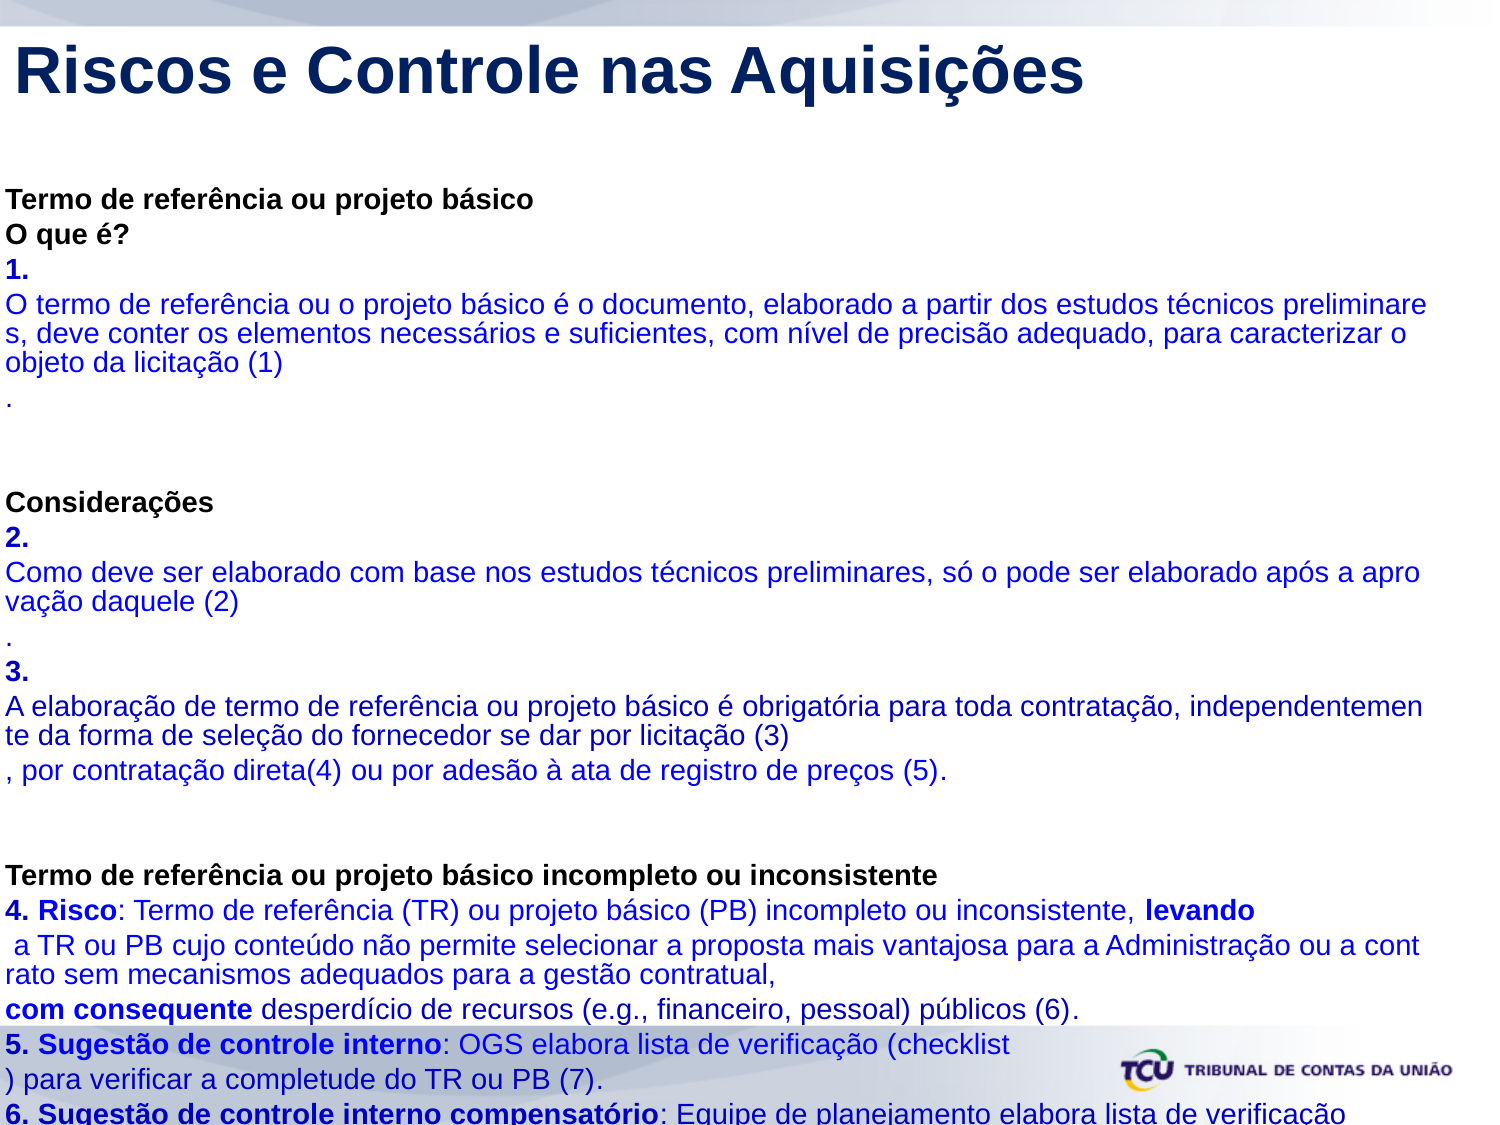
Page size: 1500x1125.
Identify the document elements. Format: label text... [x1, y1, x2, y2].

picture [0, 0, 1500, 1125]
text_box Termo de referência ou projeto básico O que é? 1. O termo de referência ou o projeto básico é o documento, elaborado a partir dos estudos técnicos preliminares, deve conter os elementos necessários e suficientes, com nível de precisão adequado, para caracterizar o objeto da licitação (1). Considerações 2. Como deve ser elaborado com base nos estudos técnicos preliminares, só o pode ser elaborado após a aprovação daquele (2). 3. A elaboração de termo de referência ou projeto básico é obrigatória para toda contratação, independentemente da forma de seleção do fornecedor se dar por licitação (3), por contratação direta(4) ou por adesão à ata de registro de preços (5). Termo de referência ou projeto básico incompleto ou inconsistente 4. Risco: Termo de referência (TR) ou projeto básico (PB) incompleto ou inconsistente, levando a TR ou PB cujo conteúdo não permite selecionar a proposta mais vantajosa para a Administração ou a contrato sem mecanismos adequados para a gestão contratual, com consequente desperdício de recursos (e.g., financeiro, pessoal) públicos (6). 5. Sugestão de controle interno: OGS elabora lista de verificação (checklist) para verificar a completude do TR ou PB (7). 6. Sugestão de controle interno compensatório: Equipe de planejamento elabora lista de verificação (checklist) para verificar a completude do TR ou PB. [5, 172, 1447, 1020]
title Riscos e Controle nas Aquisições [0, 19, 1459, 169]
